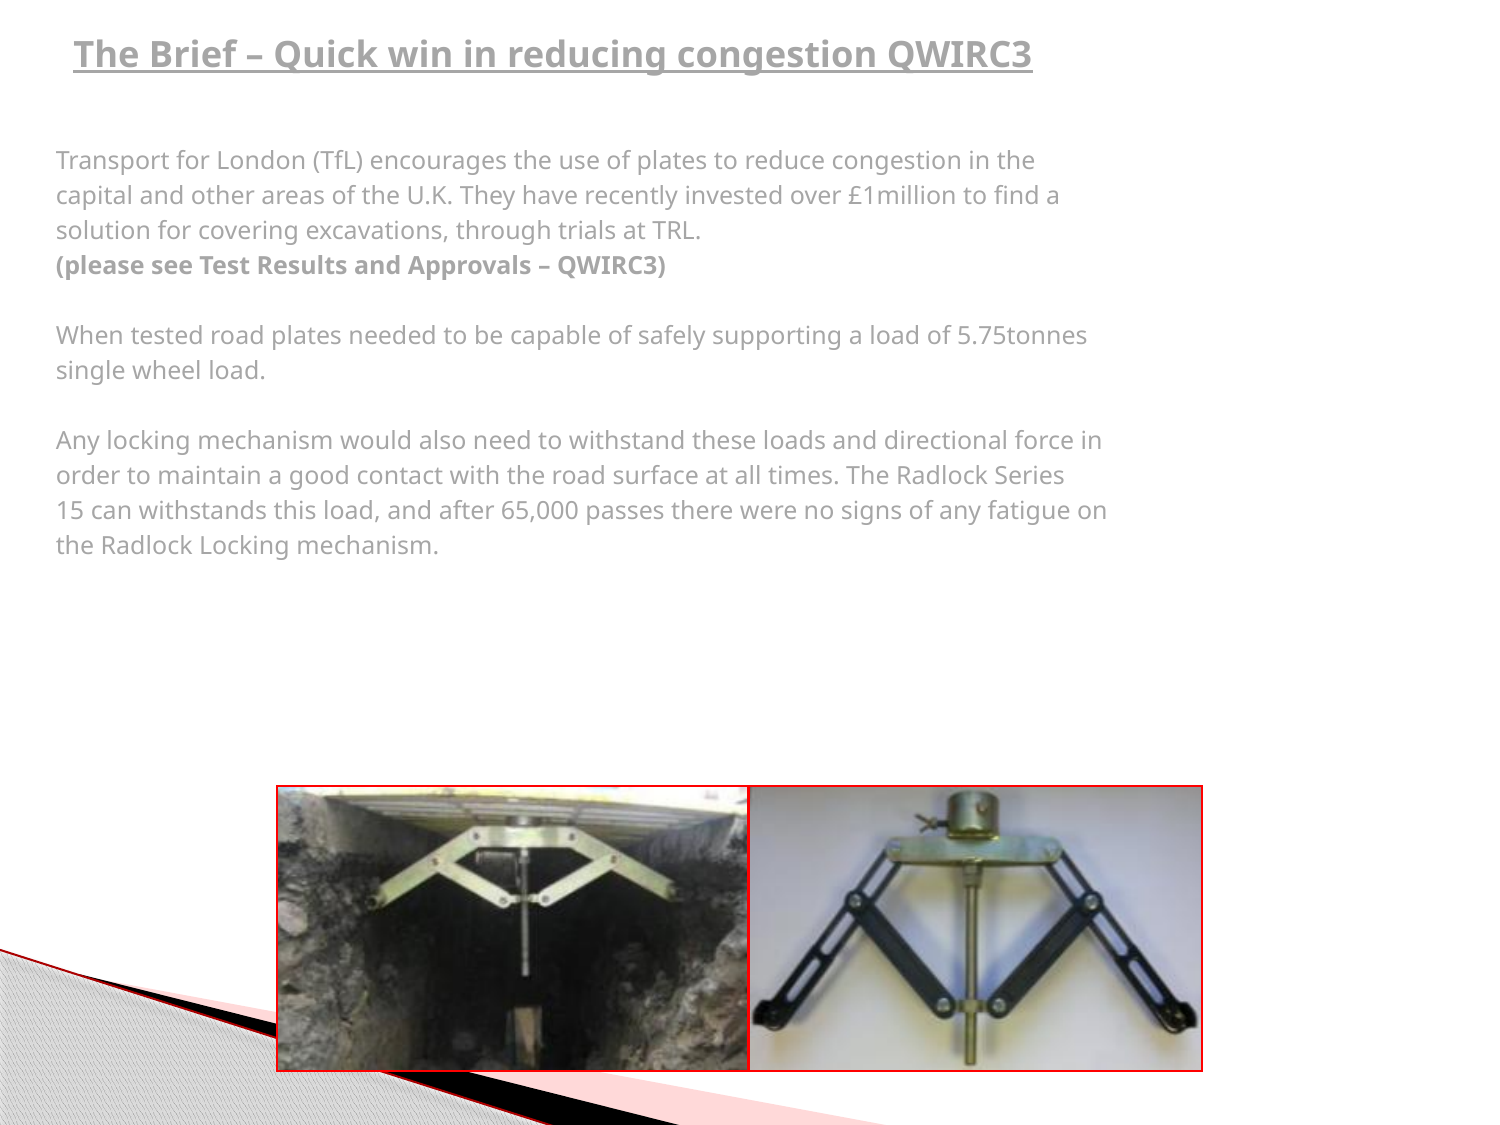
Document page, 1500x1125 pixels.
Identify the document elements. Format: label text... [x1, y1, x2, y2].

text_box Transport for London (TfL) encourages the use of plates to reduce congestion in the capital and other areas of the U.K. They have recently invested over £1million to find a solution for covering excavations, through trials at TRL. (please see Test Results and Approvals – QWIRC3) When tested road plates needed to be capable of safely supporting a load of 5.75tonnes single wheel load. Any locking mechanism would also need to withstand these loads and directional force in order to maintain a good contact with the road surface at all times. The Radlock Series 15 can withstands this load, and after 65,000 passes there were no signs of any fatigue on the Radlock Locking mechanism. [41, 137, 1442, 740]
title The Brief – Quick win in reducing congestion QWIRC3 [58, 23, 1442, 82]
picture [277, 786, 748, 1071]
picture [749, 786, 1202, 1071]
